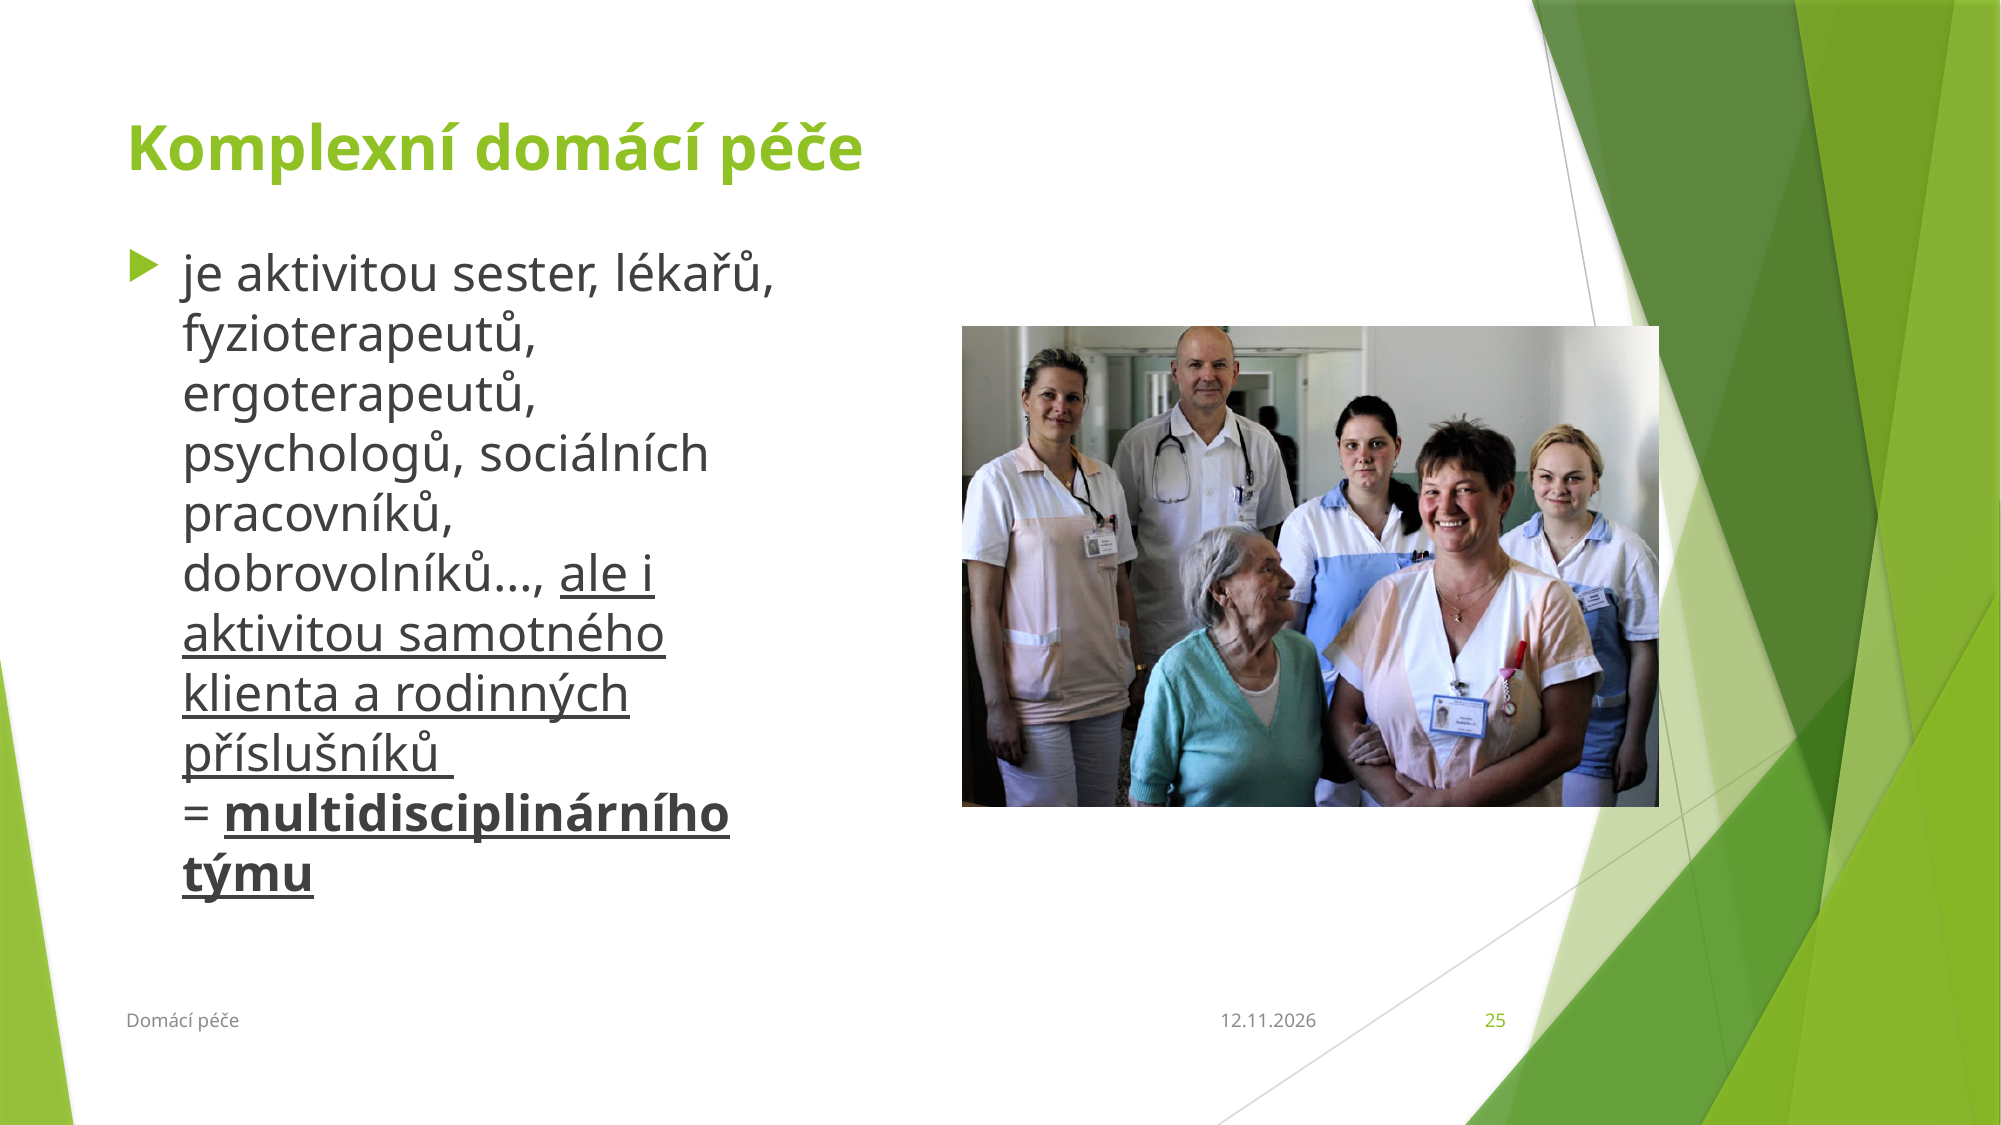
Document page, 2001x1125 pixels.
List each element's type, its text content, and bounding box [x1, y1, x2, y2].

slide_number 25 [1409, 991, 1522, 1051]
footer Domácí péče [111, 991, 1145, 1051]
list je aktivitou sester, lékařů, fyzioterapeutů, ergoterapeutů, psychologů, sociálních pracovníků, dobrovolníků…, ale i aktivitou samotného klienta a rodinných příslušníků = multidisciplinárního týmu [111, 233, 798, 991]
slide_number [1181, 991, 1332, 1051]
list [961, 326, 1660, 808]
title Komplexní domácí péče [111, 99, 1522, 317]
